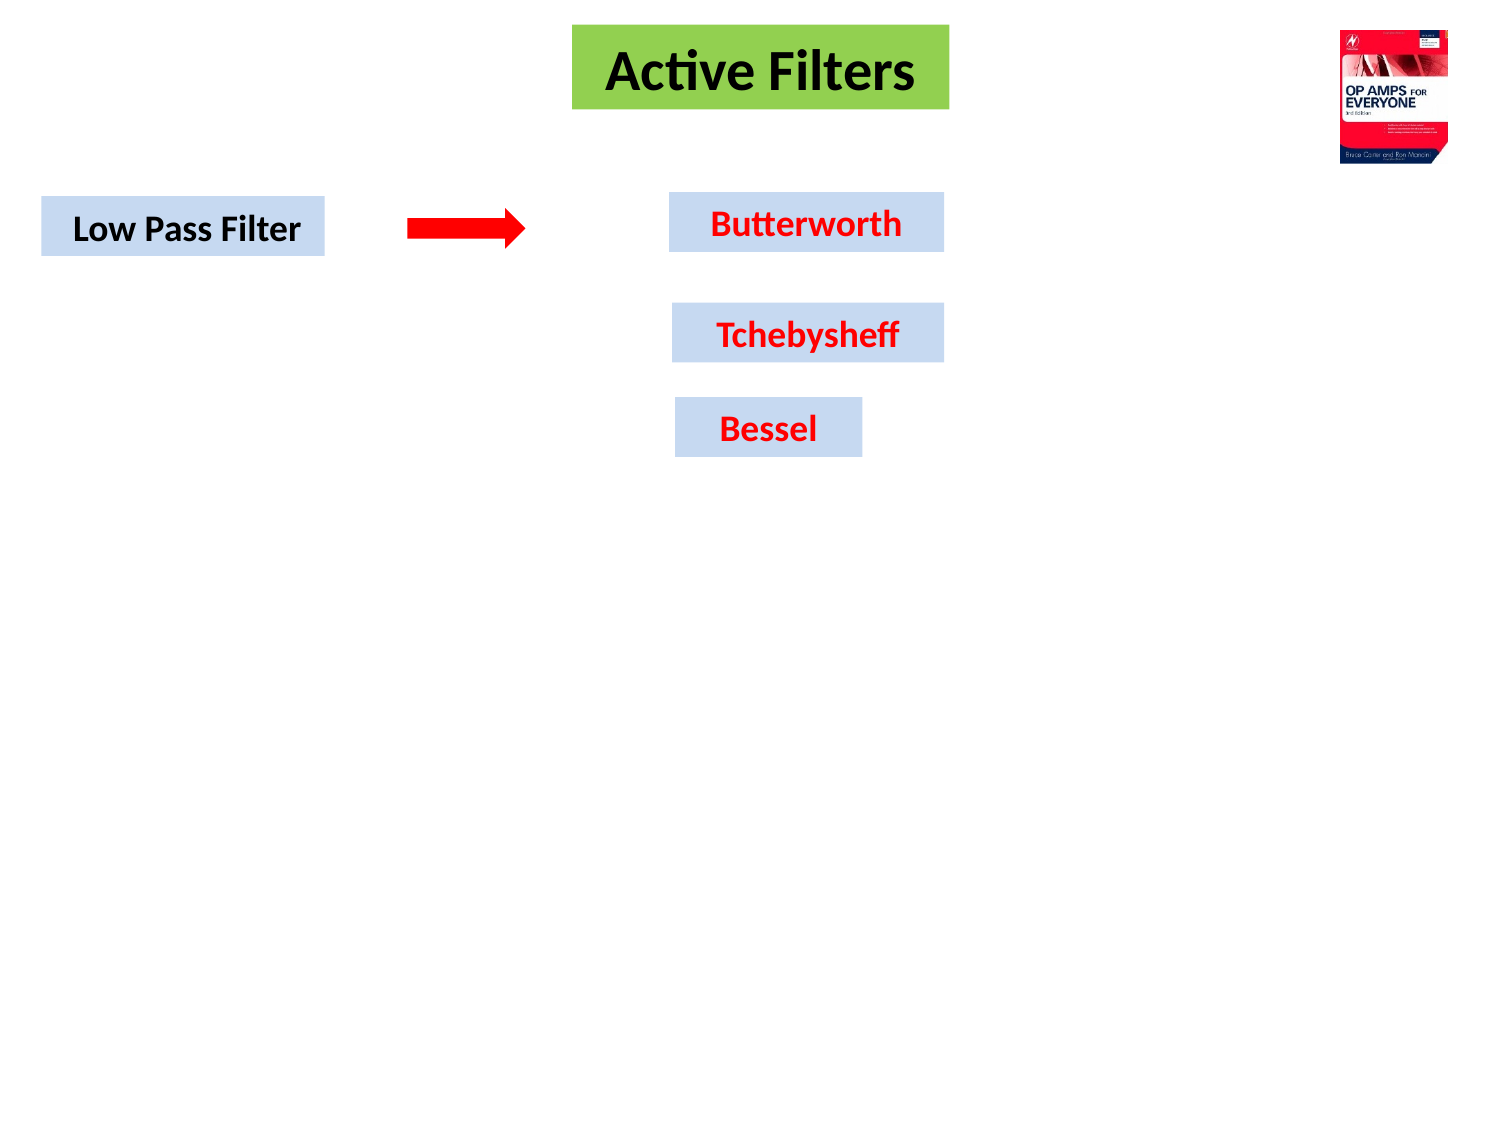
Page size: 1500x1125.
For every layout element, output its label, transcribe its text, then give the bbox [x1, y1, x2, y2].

text_box [405, 206, 528, 251]
text_box Tchebysheff [672, 302, 945, 363]
text_box Active Filters [572, 24, 950, 110]
text_box Butterworth [669, 192, 945, 252]
text_box Low Pass Filter [41, 196, 325, 256]
text_box Bessel [675, 397, 863, 457]
picture [1340, 29, 1449, 165]
